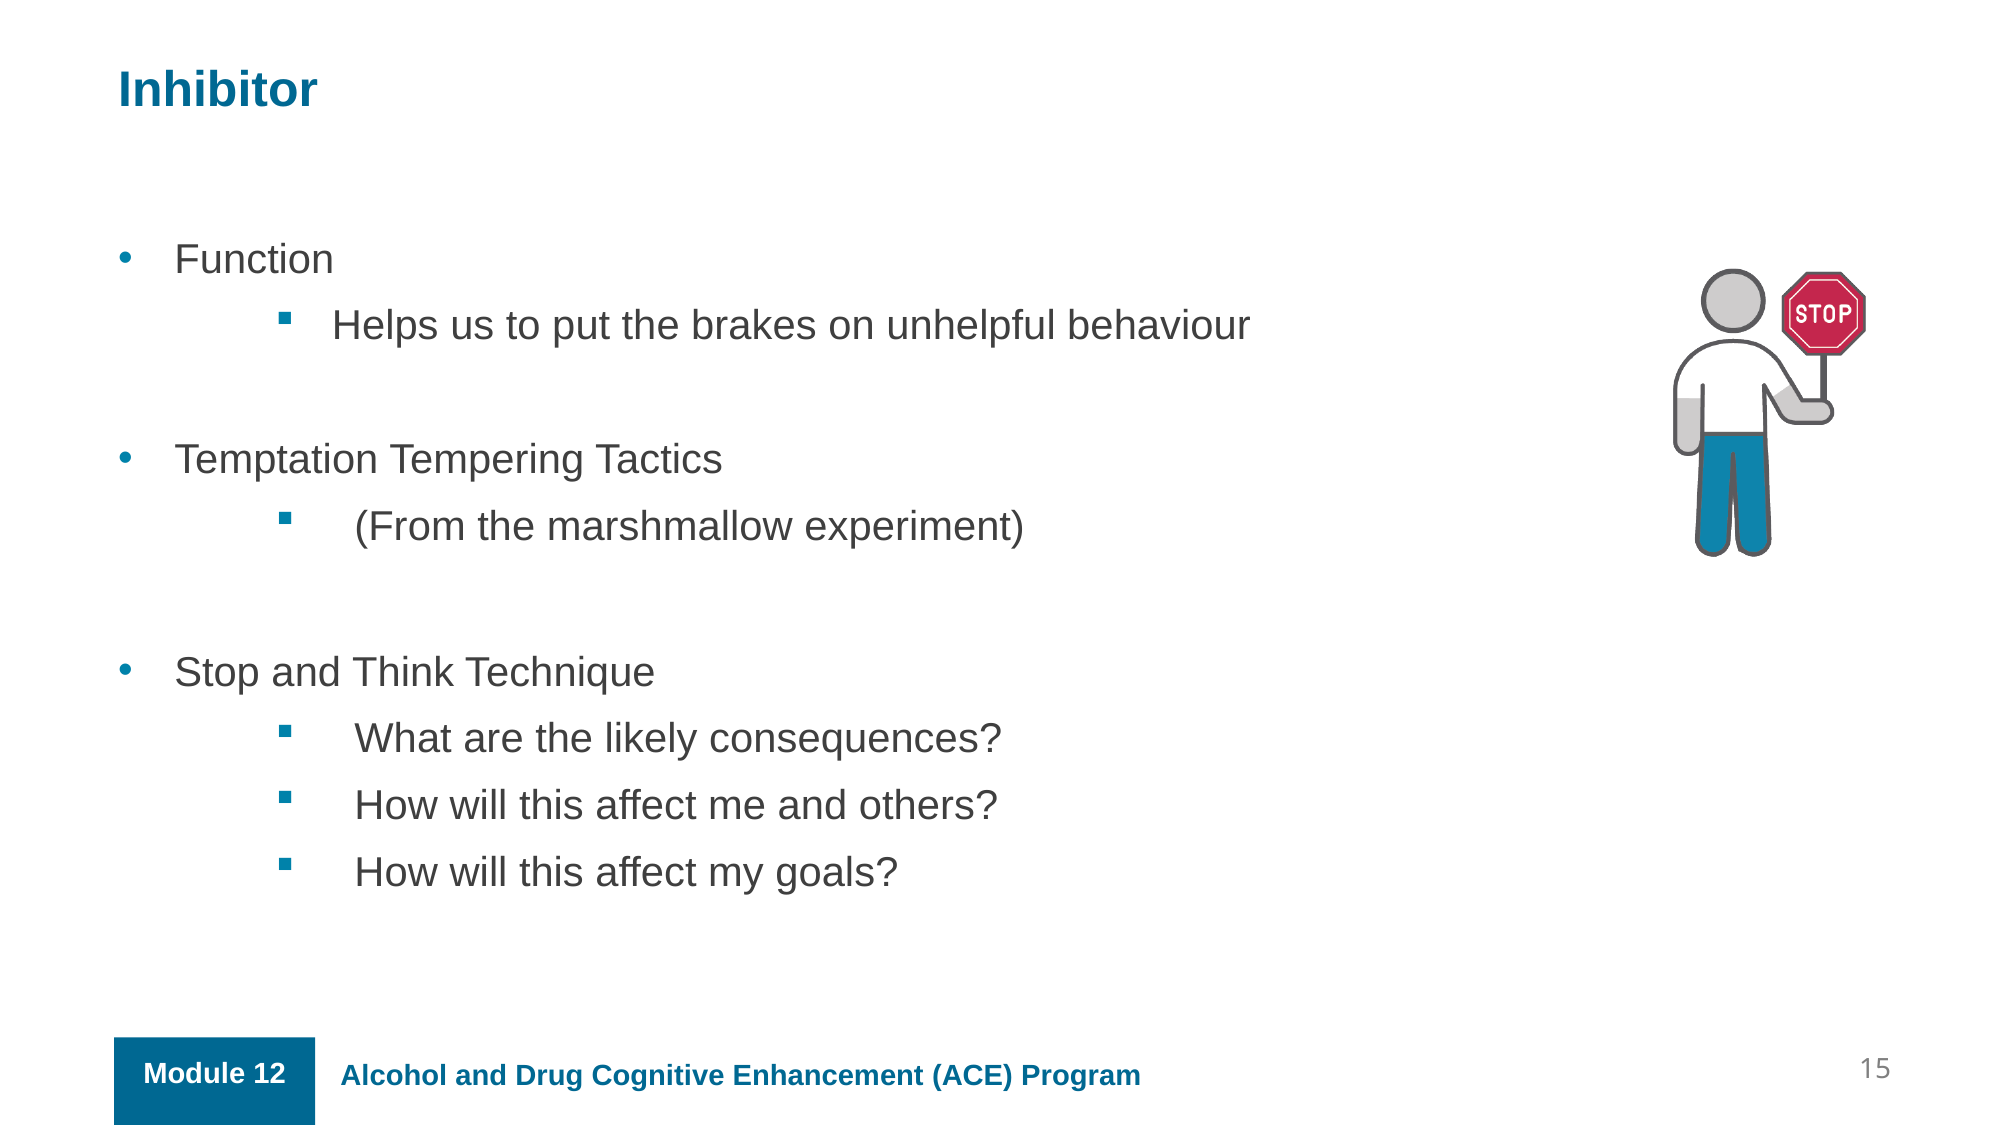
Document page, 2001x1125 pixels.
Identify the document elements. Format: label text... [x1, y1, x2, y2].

picture [1590, 254, 1890, 564]
slide_number 15 [1590, 1051, 1891, 1081]
list Function Helps us to put the brakes on unhelpful behaviour Temptation Tempering Tactics (From the marshmallow experiment) Stop and Think Technique What are the likely consequences? How will this affect me and others? How will this affect my goals? [118, 231, 1890, 972]
list Inhibitor [118, 50, 1457, 122]
